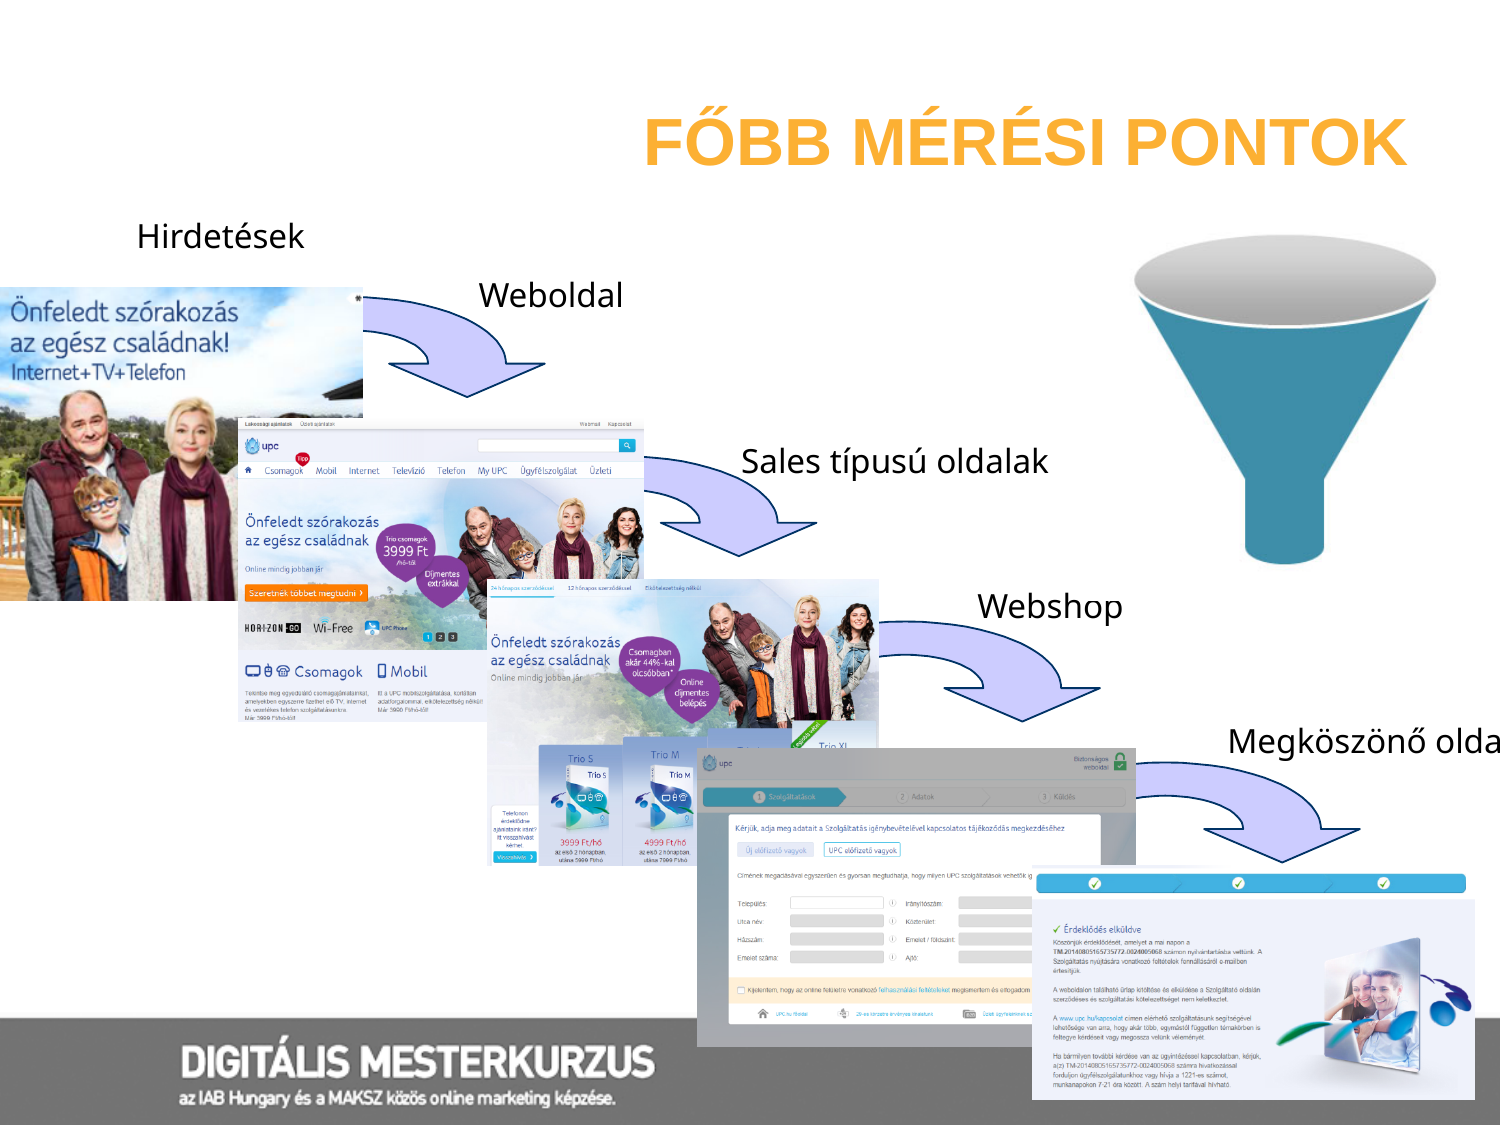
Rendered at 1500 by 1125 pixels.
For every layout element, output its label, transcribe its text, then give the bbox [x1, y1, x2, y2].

text_box [884, 621, 1101, 722]
text_box [649, 457, 817, 557]
text_box Hirdetések [60, 208, 431, 263]
text_box Megköszönő oldal [1212, 712, 1500, 768]
text_box Sales típusú oldalak [726, 432, 1079, 488]
text_box Webshop [962, 577, 1334, 633]
text_box Weboldal [463, 267, 835, 322]
picture [0, 287, 1500, 1125]
picture [1084, 205, 1476, 601]
text_box [367, 297, 545, 398]
text_box [1141, 762, 1360, 863]
title Főbb mérési pontok [75, 45, 1425, 233]
